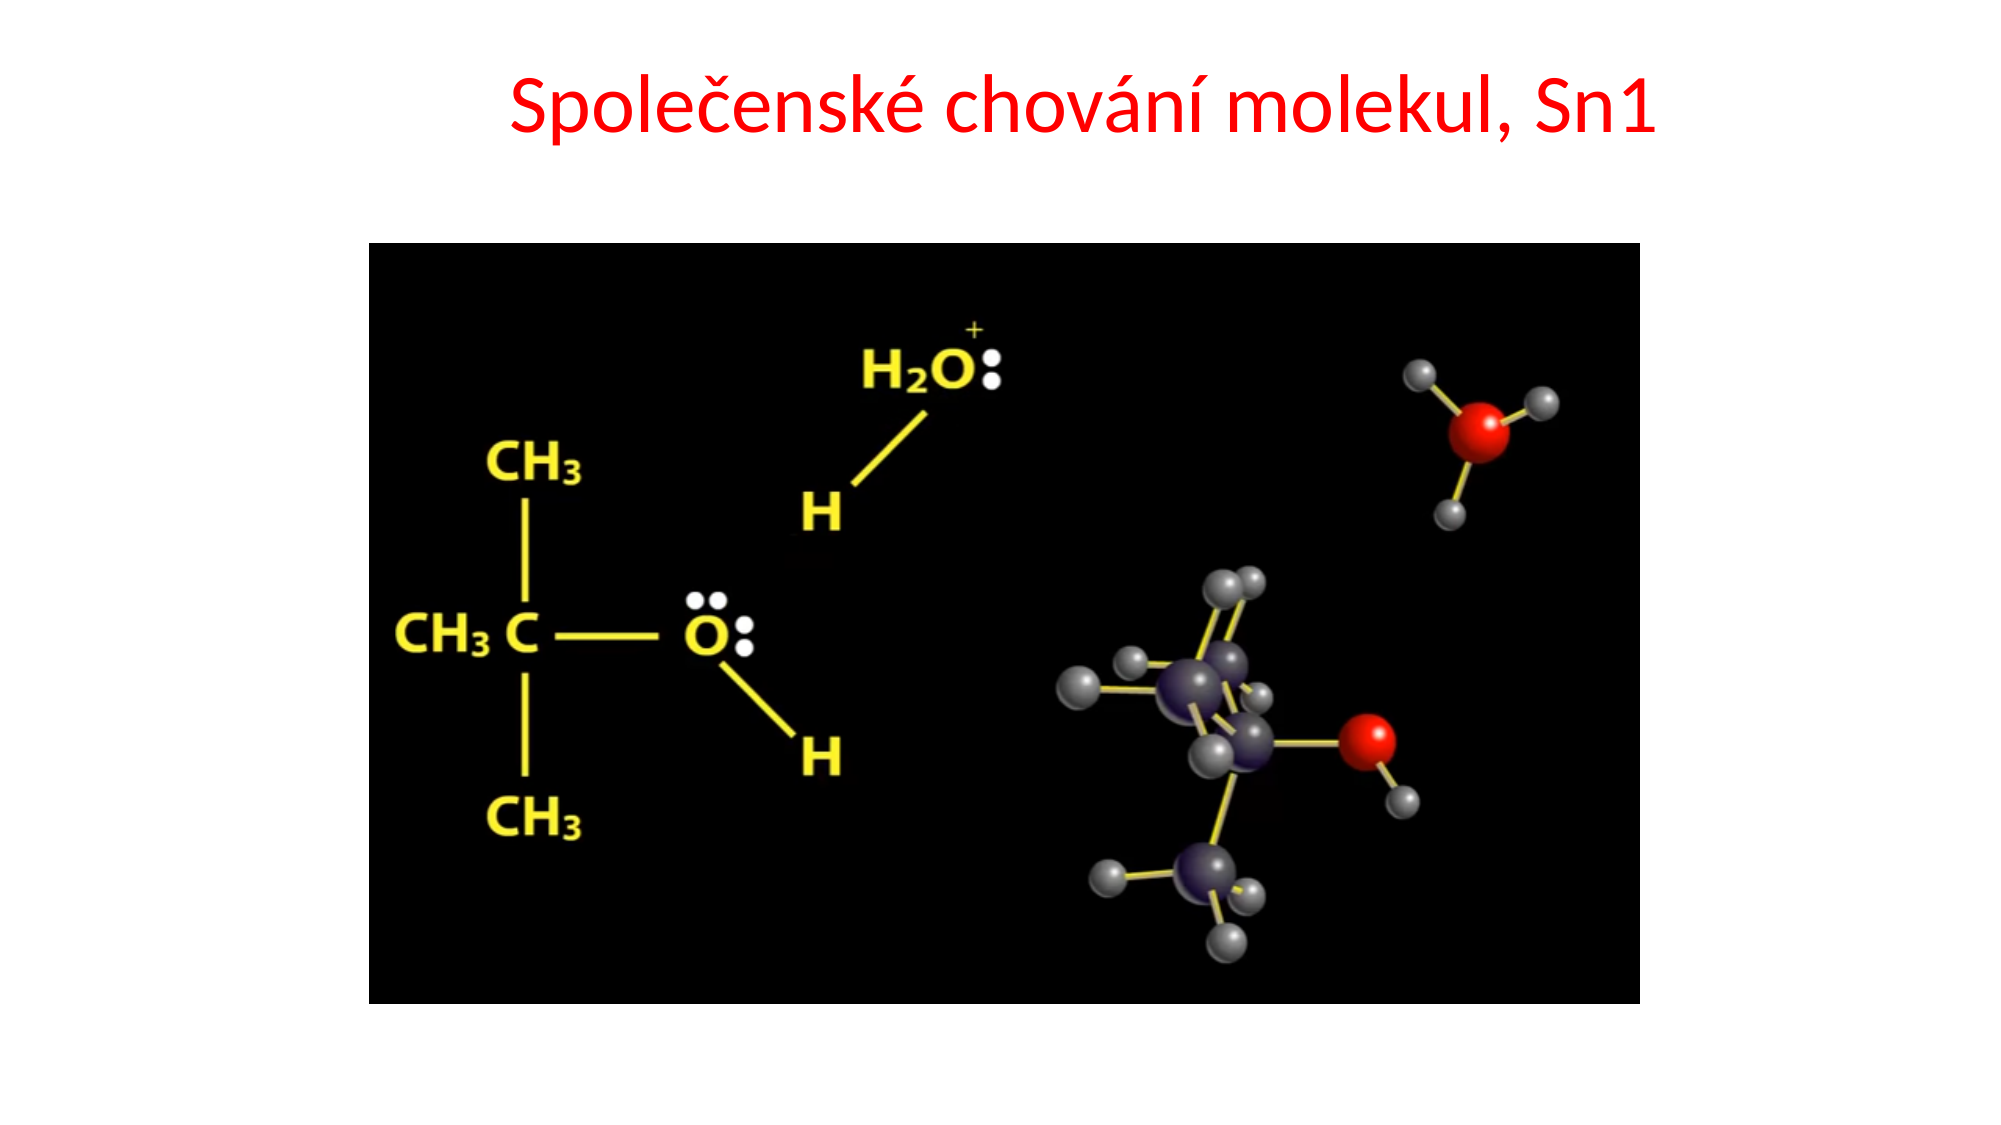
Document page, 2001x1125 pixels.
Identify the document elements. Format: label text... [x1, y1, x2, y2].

picture [369, 243, 1640, 1004]
text_box Společenské chování molekul, Sn1 [495, 41, 1675, 157]
